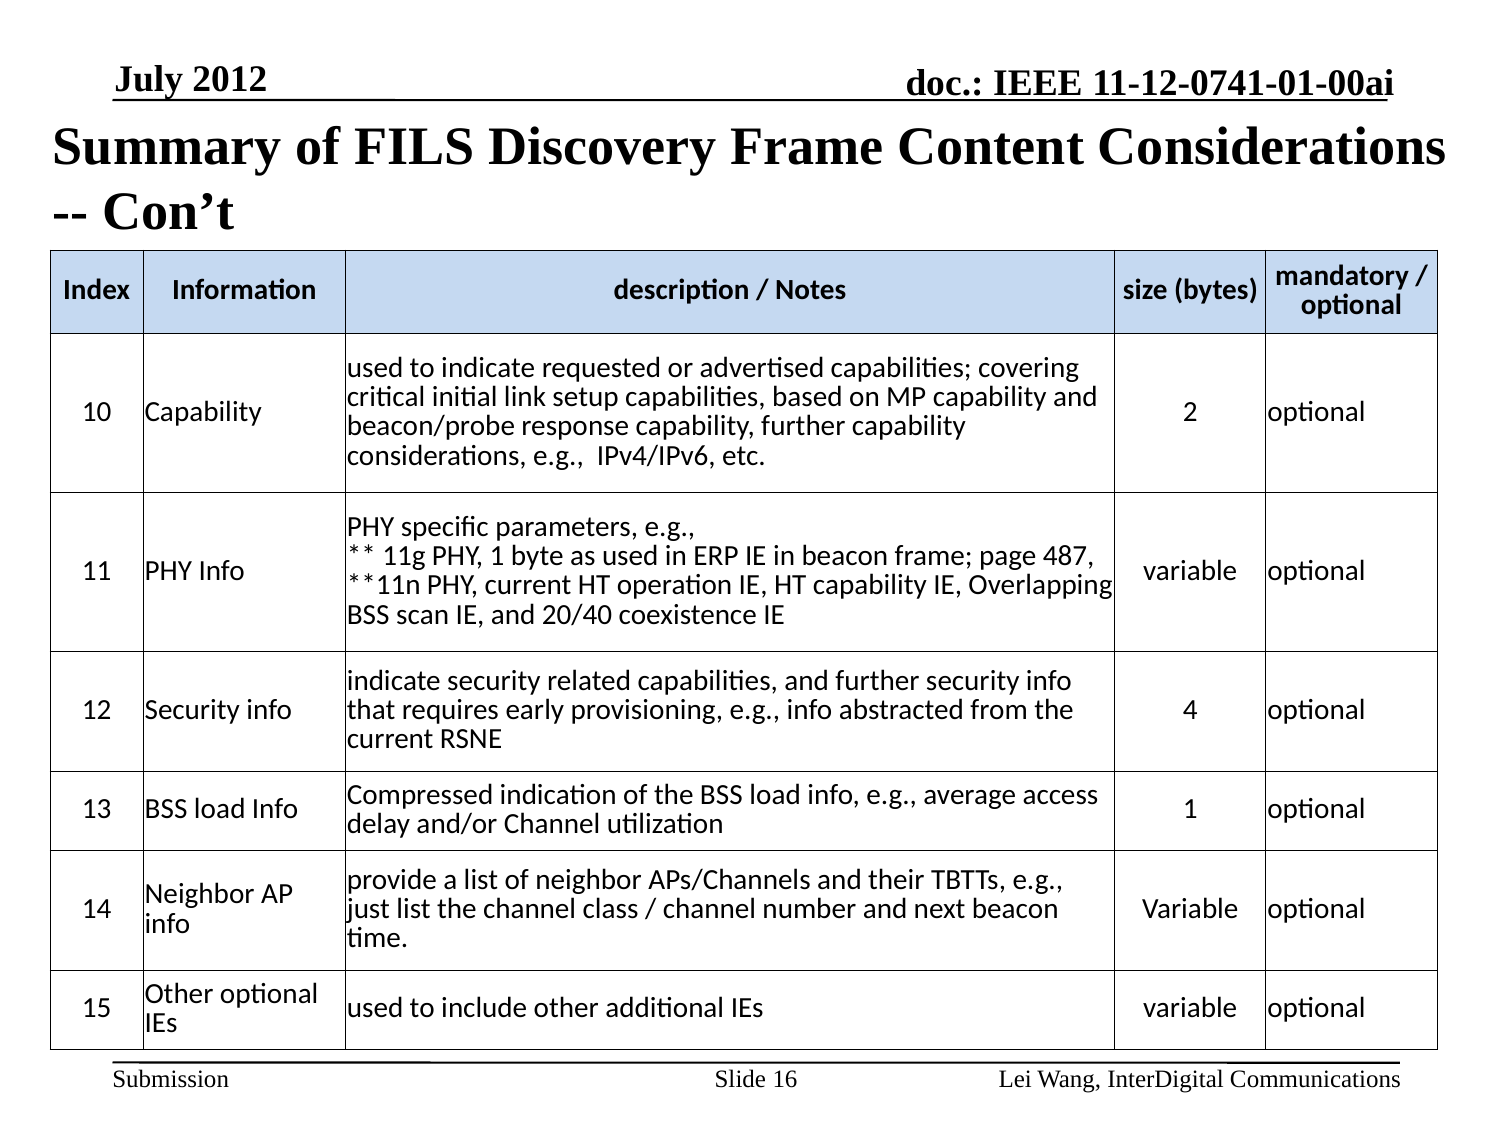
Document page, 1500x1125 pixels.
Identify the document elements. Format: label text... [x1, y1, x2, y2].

table_cell used to indicate requested or advertised capabilities; covering critical initial link setup capabilities, based on MP capability and beacon/probe response capability, further capability considerations, e.g., IPv4/IPv6, etc. [346, 334, 1114, 492]
table_cell optional [1266, 334, 1437, 492]
table_cell PHY specific parameters, e.g., ** 11g PHY, 1 byte as used in ERP IE in beacon frame; page 487, **11n PHY, current HT operation IE, HT capability IE, Overlapping BSS scan IE, and 20/40 coexistence IE [346, 493, 1114, 651]
table_cell 10 [51, 334, 143, 492]
table_cell Security info [144, 652, 345, 771]
table_cell optional [1266, 772, 1437, 850]
table_cell 4 [1115, 652, 1265, 771]
table_cell optional [1266, 652, 1437, 771]
table_cell PHY Info [144, 493, 345, 651]
table_cell provide a list of neighbor APs/Channels and their TBTTs, e.g., just list the channel class / channel number and next beacon time. [346, 851, 1114, 970]
table_cell optional [1266, 971, 1437, 1049]
table_cell BSS load Info [144, 772, 345, 850]
table_cell Variable [1115, 851, 1265, 970]
table_cell Capability [144, 334, 345, 492]
table_cell optional [1266, 851, 1437, 970]
table_cell 2 [1115, 334, 1265, 492]
table_header description / Notes [346, 251, 1114, 333]
table_cell 12 [51, 652, 143, 771]
title Summary of FILS Discovery Frame Content Considerations -- Con’t [37, 112, 1488, 238]
table_cell 14 [51, 851, 143, 970]
table_cell 13 [51, 772, 143, 850]
table_cell Other optional IEs [144, 971, 345, 1049]
table_header Index [51, 251, 143, 333]
table_cell indicate security related capabilities, and further security info that requires early provisioning, e.g., info abstracted from the current RSNE [346, 652, 1114, 771]
table_cell Compressed indication of the BSS load info, e.g., average access delay and/or Channel utilization [346, 772, 1114, 850]
table_cell Neighbor AP info [144, 851, 345, 970]
slide_number Slide 16 [712, 1061, 800, 1123]
table_header mandatory / optional [1266, 251, 1437, 333]
table_cell used to include other additional IEs [346, 971, 1114, 1049]
table_header size (bytes) [1115, 251, 1265, 333]
table_cell 1 [1115, 772, 1265, 850]
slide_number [114, 54, 423, 100]
table_cell variable [1115, 493, 1265, 651]
table_cell 15 [51, 971, 143, 1049]
footer Lei Wang, InterDigital Communications [878, 1061, 1402, 1093]
table_header Information [144, 251, 345, 333]
table_cell variable [1115, 971, 1265, 1049]
table_cell optional [1266, 493, 1437, 651]
table_cell 11 [51, 493, 143, 651]
